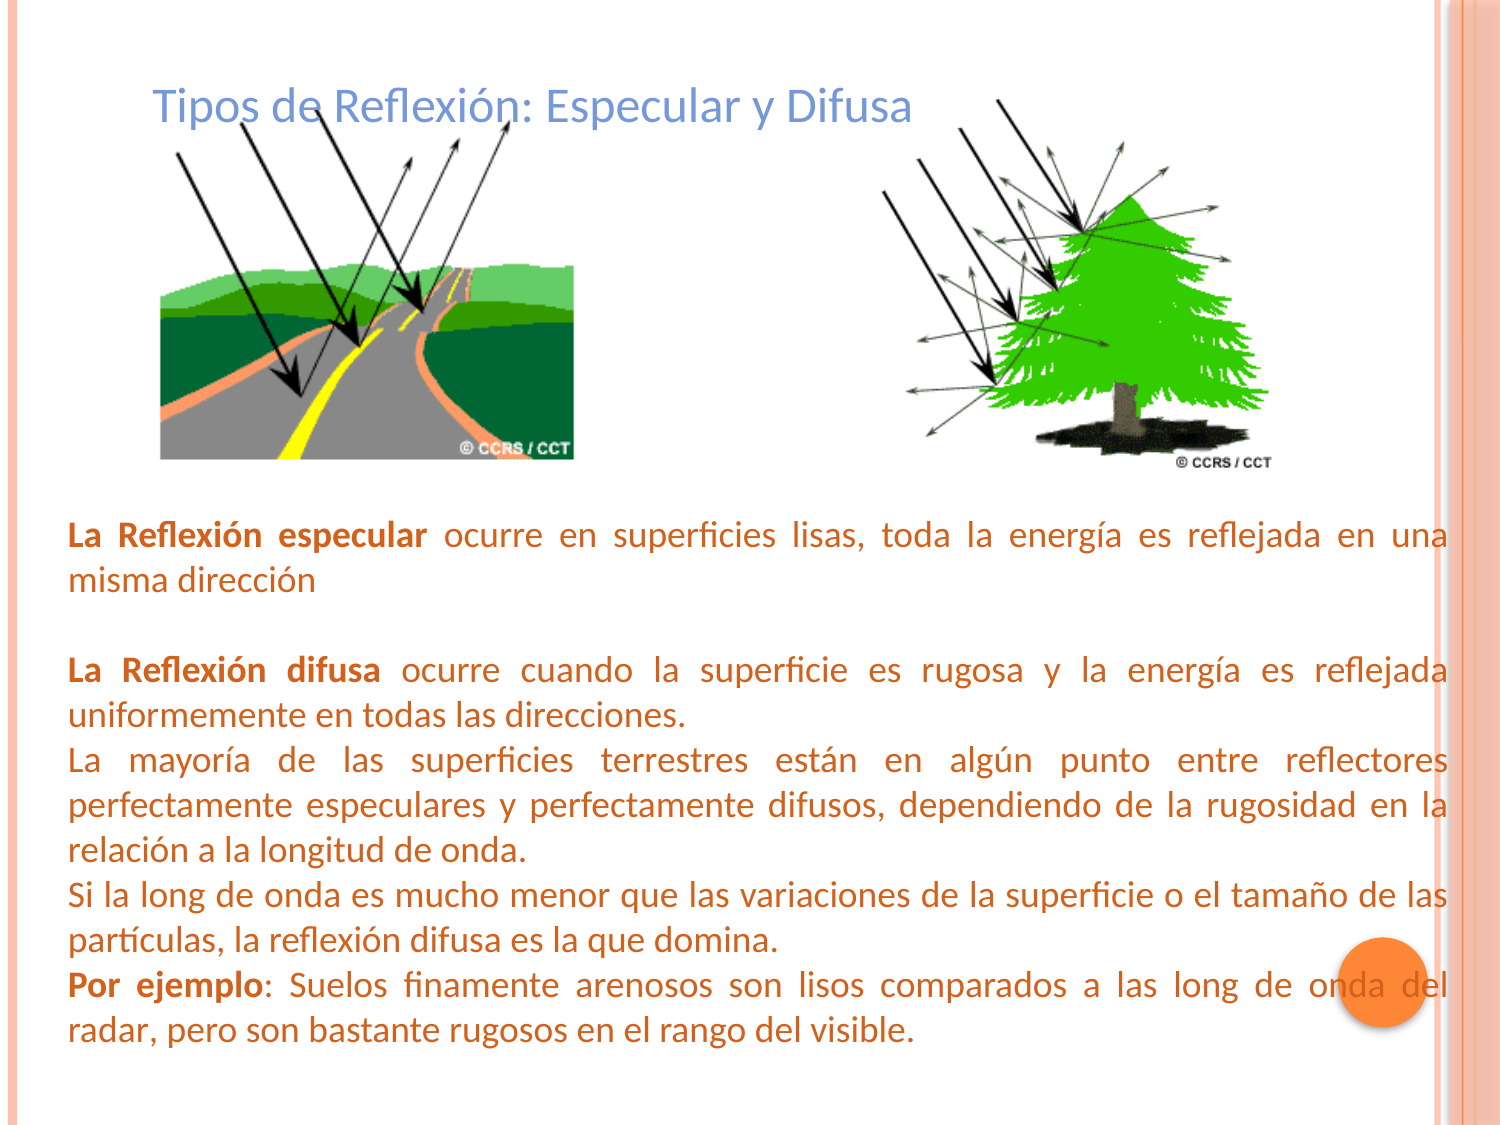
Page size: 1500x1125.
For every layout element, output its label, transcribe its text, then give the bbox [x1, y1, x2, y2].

picture [149, 99, 584, 468]
picture [874, 99, 1276, 472]
text_box La Reflexión especular ocurre en superficies lisas, toda la energía es reflejada en una misma dirección La Reflexión difusa ocurre cuando la superficie es rugosa y la energía es reflejada uniformemente en todas las direcciones. La mayoría de las superficies terrestres están en algún punto entre reflectores perfectamente especulares y perfectamente difusos, dependiendo de la rugosidad en la relación a la longitud de onda. Si la long de onda es mucho menor que las variaciones de la superficie o el tamaño de las partículas, la reflexión difusa es la que domina. Por ejemplo: Suelos finamente arenosos son lisos comparados a las long de onda del radar, pero son bastante rugosos en el rango del visible. [53, 467, 1465, 1093]
text_box Tipos de Reflexión: Especular y Difusa [137, 37, 1438, 168]
